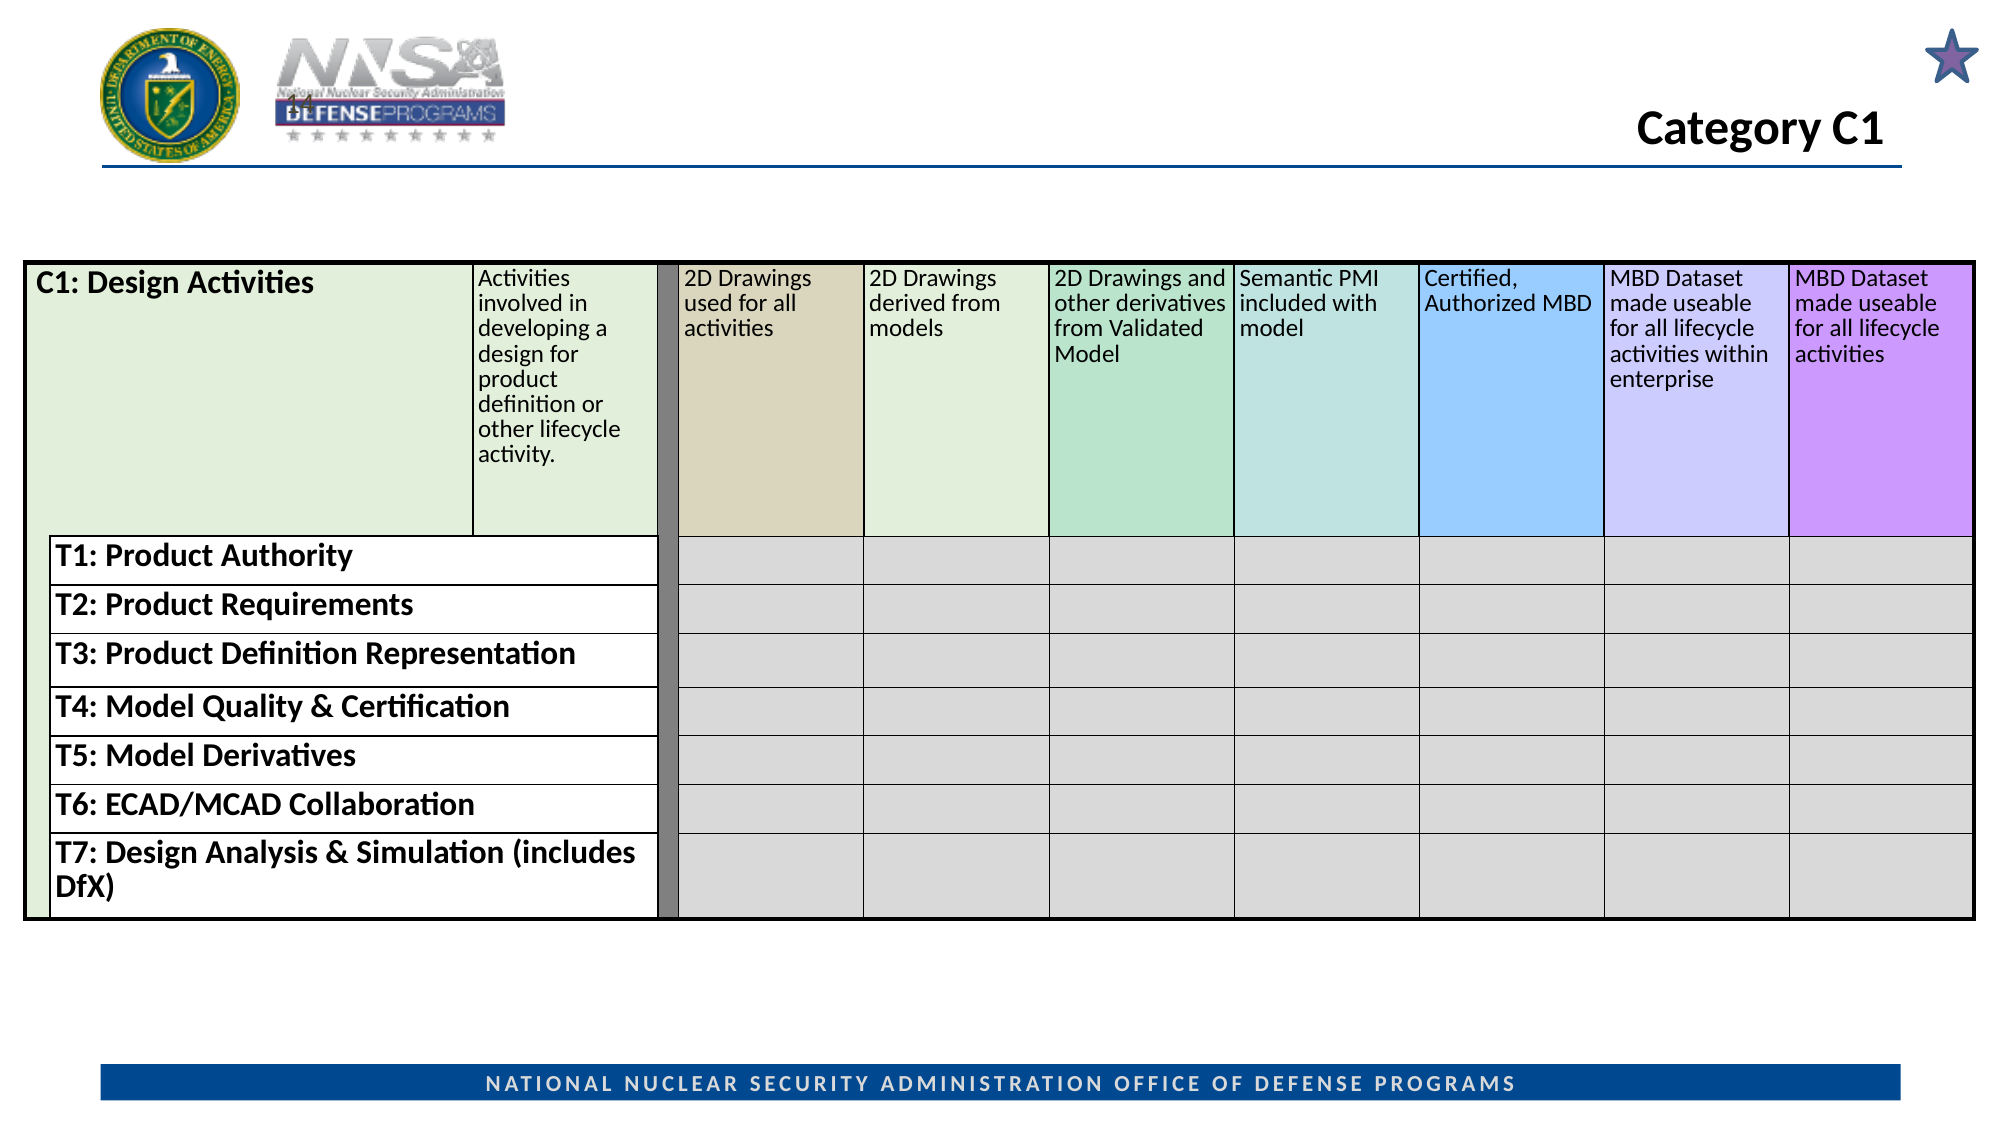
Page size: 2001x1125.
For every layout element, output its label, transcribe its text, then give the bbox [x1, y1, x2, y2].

table_cell [679, 585, 863, 633]
table_cell [1790, 688, 1972, 735]
table_cell [679, 834, 863, 917]
table_cell [659, 785, 678, 833]
table_cell [1235, 688, 1419, 735]
table_cell [1420, 834, 1604, 917]
table_cell T4: Model Quality & Certification [51, 688, 657, 735]
table_cell [1605, 834, 1789, 917]
title Category C1 [549, 26, 1900, 163]
slide_number 14 [260, 71, 330, 132]
table_cell [679, 634, 863, 687]
table_cell [27, 634, 49, 687]
table_cell [864, 834, 1049, 917]
table_cell [1790, 834, 1972, 917]
table_header C1: Design Activities [27, 265, 472, 536]
table_cell [1420, 634, 1604, 687]
table_cell [1790, 634, 1972, 687]
table_cell [864, 585, 1049, 633]
table_cell T1: Product Authority [51, 537, 657, 584]
table_cell [679, 736, 863, 784]
table_cell [1235, 785, 1419, 833]
text_box [1925, 28, 1979, 83]
table_cell T3: Product Definition Representation [51, 634, 657, 686]
table_cell [1605, 736, 1789, 784]
table_cell T7: Design Analysis & Simulation (includes DfX) [51, 834, 657, 917]
table_cell [1235, 537, 1419, 584]
table_cell [27, 585, 49, 634]
table_cell [27, 536, 49, 585]
table_cell [659, 634, 678, 687]
table_header MBD Dataset made useable for all lifecycle activities within enterprise [1605, 265, 1788, 536]
table_cell [864, 785, 1049, 833]
table_header [658, 265, 678, 536]
table_cell T6: ECAD/MCAD Collaboration [51, 785, 657, 832]
table_cell [1420, 537, 1604, 584]
table_cell [27, 833, 49, 917]
table_cell [1420, 585, 1604, 633]
table_cell [864, 736, 1049, 784]
table_cell [1050, 688, 1234, 735]
table_cell [864, 634, 1049, 687]
table_cell [1050, 834, 1234, 917]
table_cell [1790, 736, 1972, 784]
table_cell [659, 585, 678, 634]
table_header MBD Dataset made useable for all lifecycle activities [1790, 265, 1972, 536]
table_cell T5: Model Derivatives [51, 737, 657, 784]
table_cell [1420, 785, 1604, 833]
table_cell [1420, 736, 1604, 784]
table_header Activities involved in developing a design for product definition or other lifecycle activity. [474, 265, 657, 535]
table_cell [679, 785, 863, 833]
table_cell [1605, 634, 1789, 687]
table_cell [1050, 736, 1234, 784]
table_cell [1605, 585, 1789, 633]
table_cell [1605, 537, 1789, 584]
picture [100, 28, 240, 163]
table_cell [1235, 736, 1419, 784]
table_cell [864, 537, 1049, 584]
table_cell [1790, 785, 1972, 833]
table_cell [27, 687, 49, 736]
table_cell [1050, 785, 1234, 833]
table_header 2D Drawings and other derivatives from Validated Model [1050, 265, 1233, 536]
table_cell [1050, 537, 1234, 584]
table_header Semantic PMI included with model [1235, 265, 1418, 536]
table_cell T2: Product Requirements [51, 586, 657, 633]
table_cell [659, 536, 678, 585]
table_cell [1605, 688, 1789, 735]
table_cell [659, 833, 678, 917]
table_cell [679, 537, 863, 584]
table_cell [1050, 585, 1234, 633]
table_cell [1235, 585, 1419, 633]
table_cell [1050, 634, 1234, 687]
table_cell [1235, 634, 1419, 687]
table_header 2D Drawings derived from models [865, 265, 1048, 536]
table_cell [864, 688, 1049, 735]
table_cell [1235, 834, 1419, 917]
table_cell [1790, 585, 1972, 633]
table_cell [1605, 785, 1789, 833]
table_header 2D Drawings used for all activities [679, 265, 863, 536]
table_cell [659, 687, 678, 736]
table_cell [659, 736, 678, 785]
table_cell [1420, 688, 1604, 735]
table_cell [27, 736, 49, 785]
picture [274, 34, 507, 146]
table_cell [679, 688, 863, 735]
table_header Certified, Authorized MBD [1420, 265, 1603, 536]
table_cell [27, 785, 49, 833]
table_cell [1790, 537, 1972, 584]
